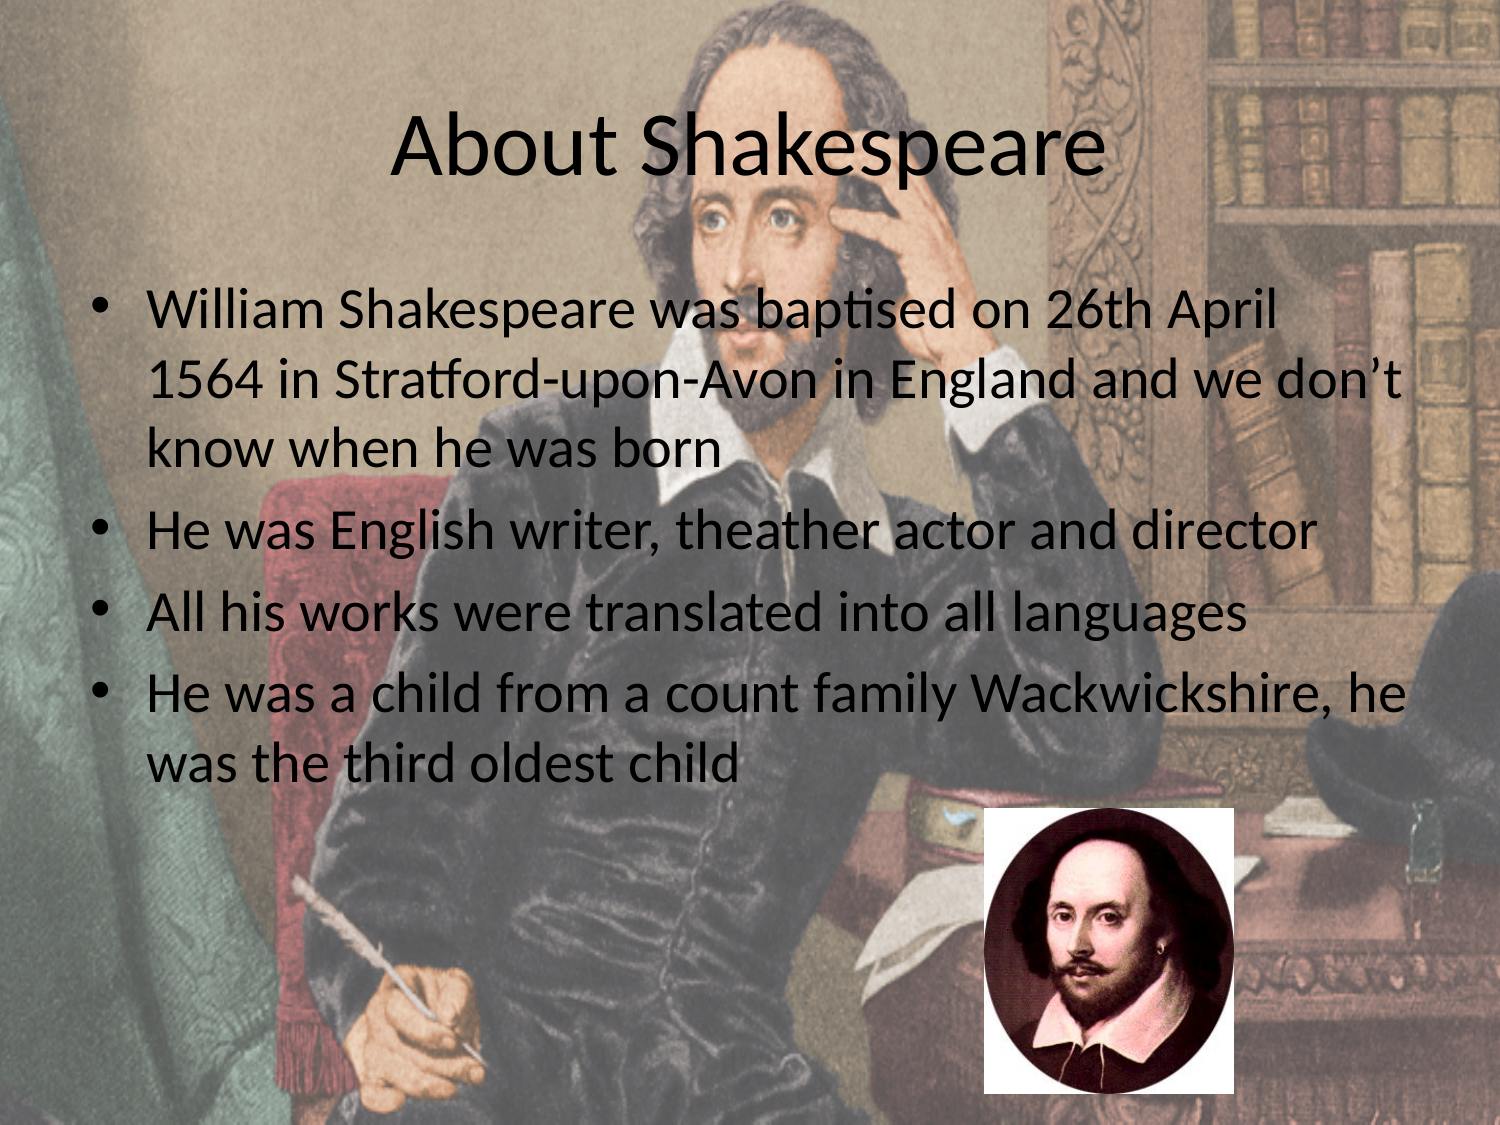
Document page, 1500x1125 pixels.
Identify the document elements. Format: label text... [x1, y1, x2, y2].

list William Shakespeare was baptised on 26th April 1564 in Stratford-upon-Avon in England and we don’t know when he was born He was English writer, theather actor and director All his works were translated into all languages He was a child from a count family Wackwickshire, he was the third oldest child [75, 262, 1425, 1005]
picture [984, 808, 1234, 1095]
title About Shakespeare [75, 45, 1425, 233]
